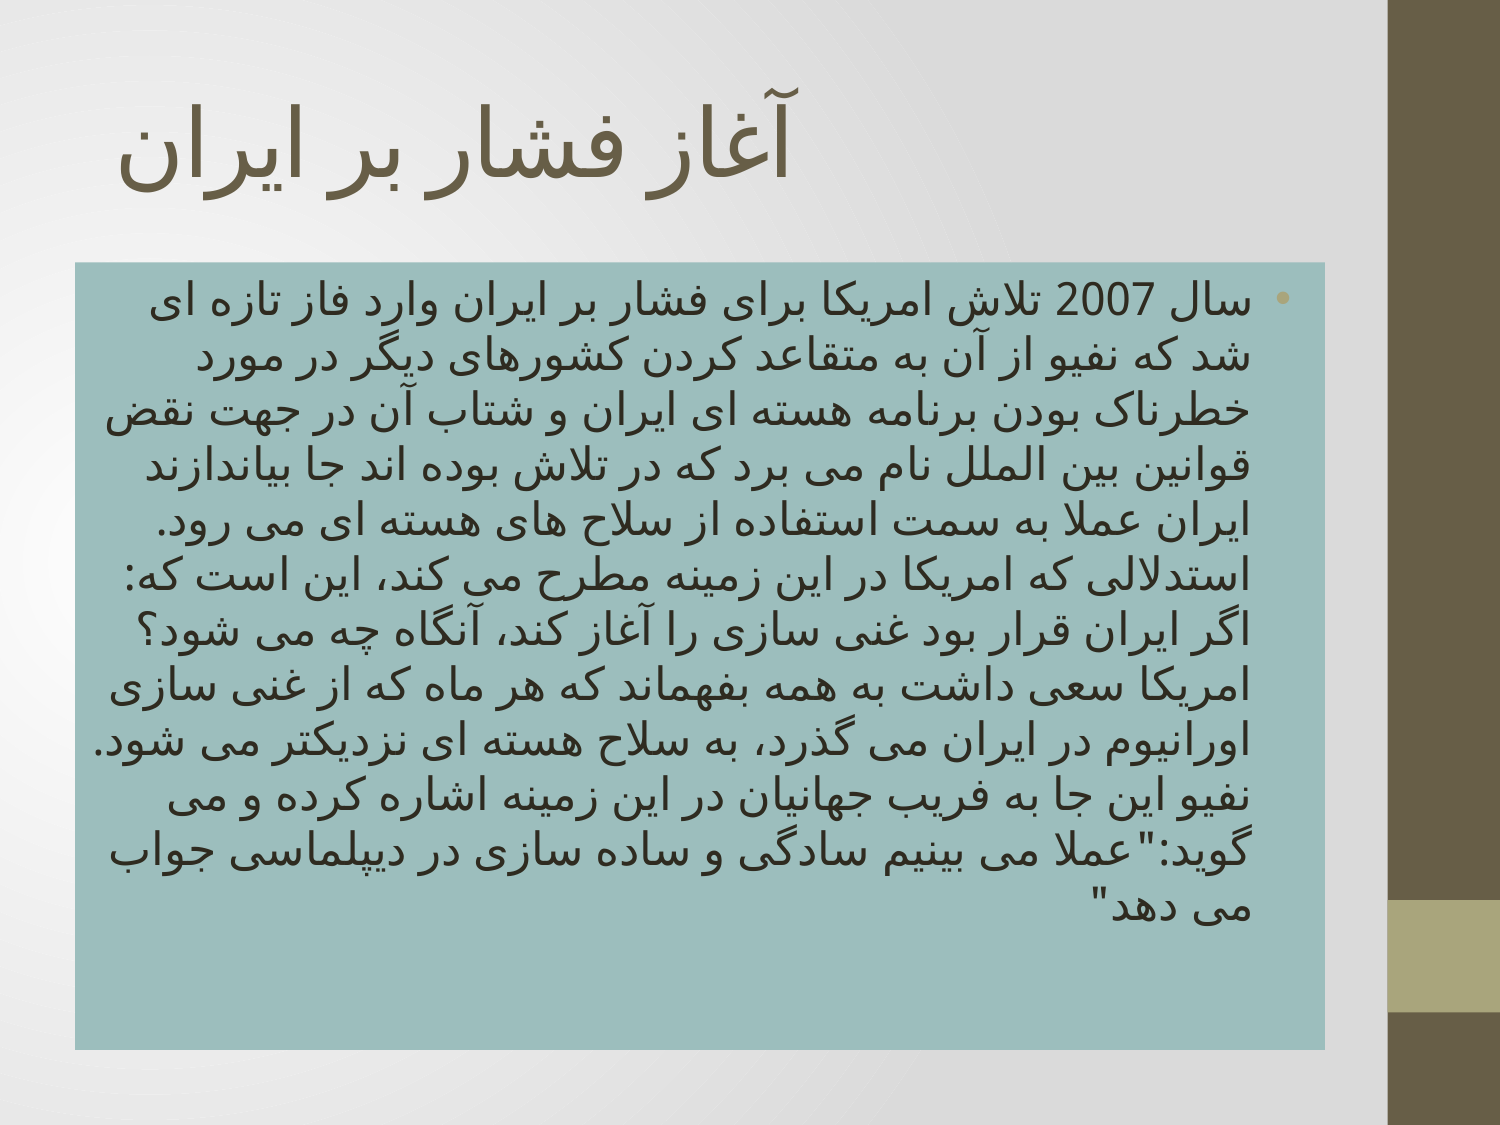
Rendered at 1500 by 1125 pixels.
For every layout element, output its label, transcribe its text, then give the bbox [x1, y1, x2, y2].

list سال 2007 تلاش امریکا برای فشار بر ایران وارد فاز تازه ای شد که نفیو از آن به متقاعد کردن کشورهای دیگر در مورد خطرناک بودن برنامه هسته ای ایران و شتاب آن در جهت نقض قوانین بین الملل نام می برد که در تلاش بوده اند جا بیاندازند ایران عملا به سمت استفاده از سلاح های هسته ای می رود. استدلالی که امریکا در این زمینه مطرح می کند، این است که: اگر ایران قرار بود غنی سازی را آغاز کند، آنگاه چه می شود؟ امریکا سعی داشت به همه بفهماند که هر ماه که از غنی سازی اورانیوم در ایران می گذرد، به سلاح هسته ای نزدیکتر می شود. نفیو این جا به فریب جهانیان در این زمینه اشاره کرده و می گوید:"عملا می بینیم سادگی و ساده سازی در دیپلماسی جواب می دهد" [75, 262, 1325, 1050]
title آغاز فشار بر ایران [75, 45, 1325, 233]
